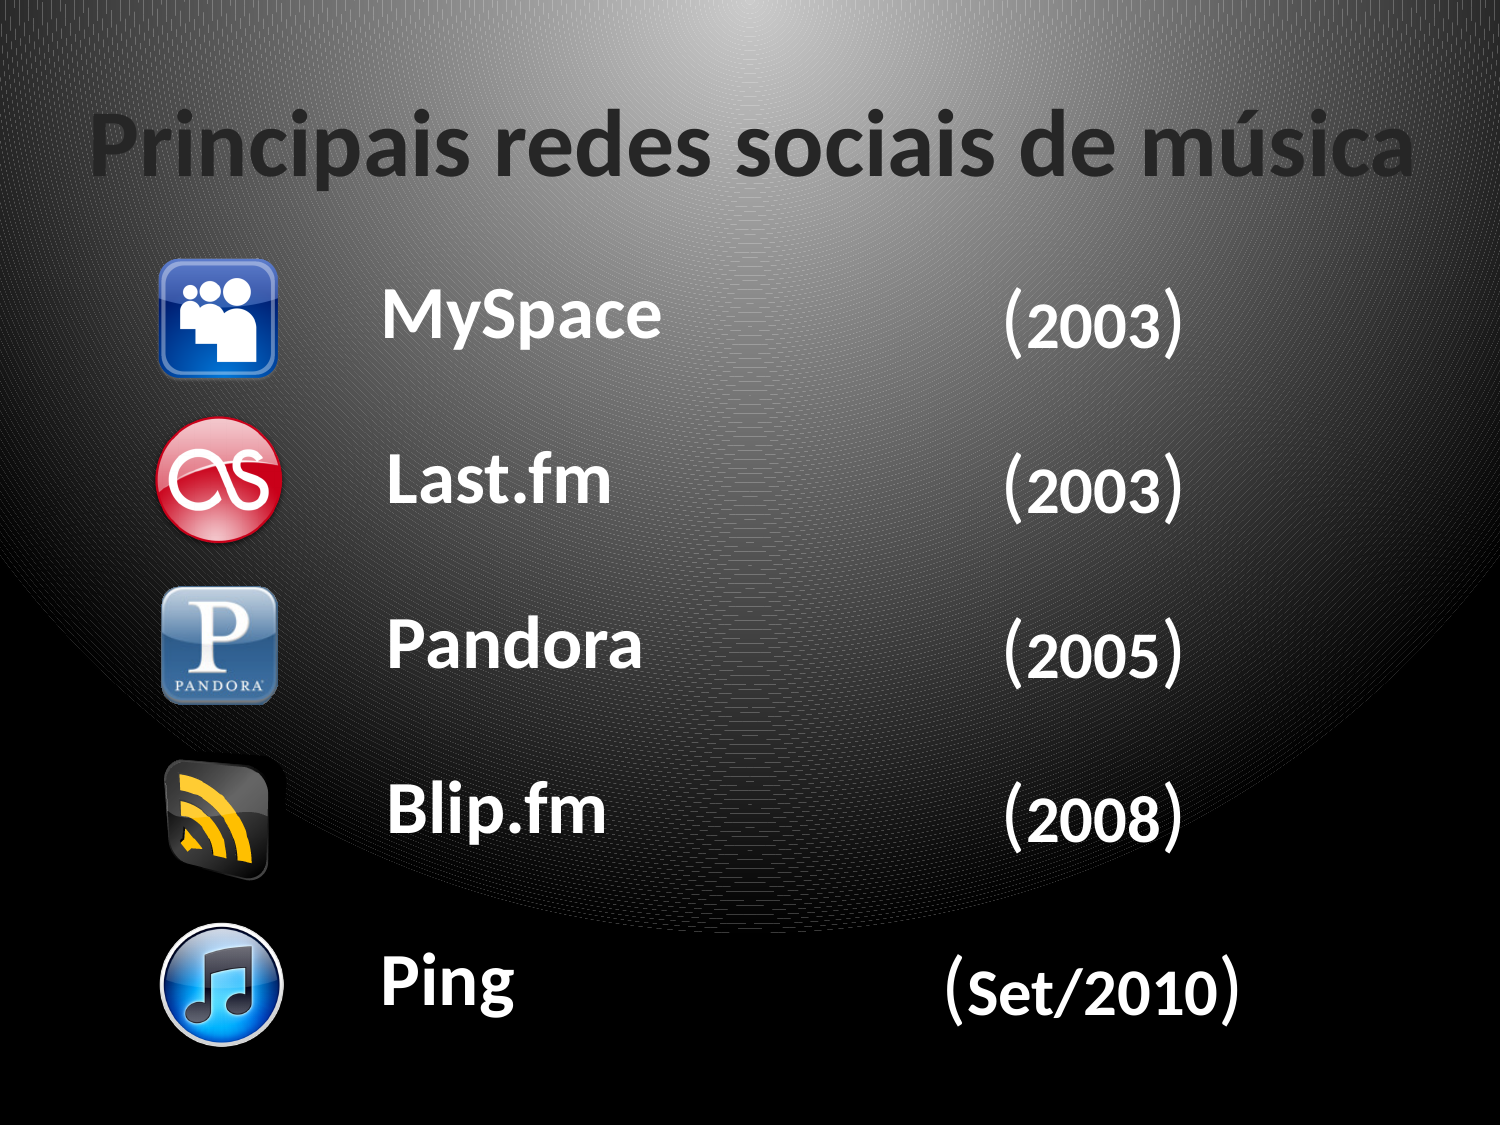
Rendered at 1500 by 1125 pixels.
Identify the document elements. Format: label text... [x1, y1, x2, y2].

text_box Blip.fm [371, 751, 986, 857]
text_box MySpace [366, 255, 1264, 361]
text_box Pandora [371, 586, 1270, 692]
text_box (2008) [986, 751, 1500, 867]
text_box Ping [366, 922, 1264, 1028]
picture [153, 916, 290, 1053]
text_box (2005) [986, 588, 1500, 703]
picture [161, 585, 278, 705]
text_box (2003) [986, 422, 1500, 538]
text_box (Set/2010) [927, 924, 1500, 1040]
text_box Last.fm [371, 421, 1128, 526]
title Principais redes sociais de música [41, 44, 1467, 232]
picture [159, 751, 290, 882]
picture [153, 255, 284, 386]
picture [147, 408, 290, 551]
text_box (2003) [986, 257, 1500, 373]
